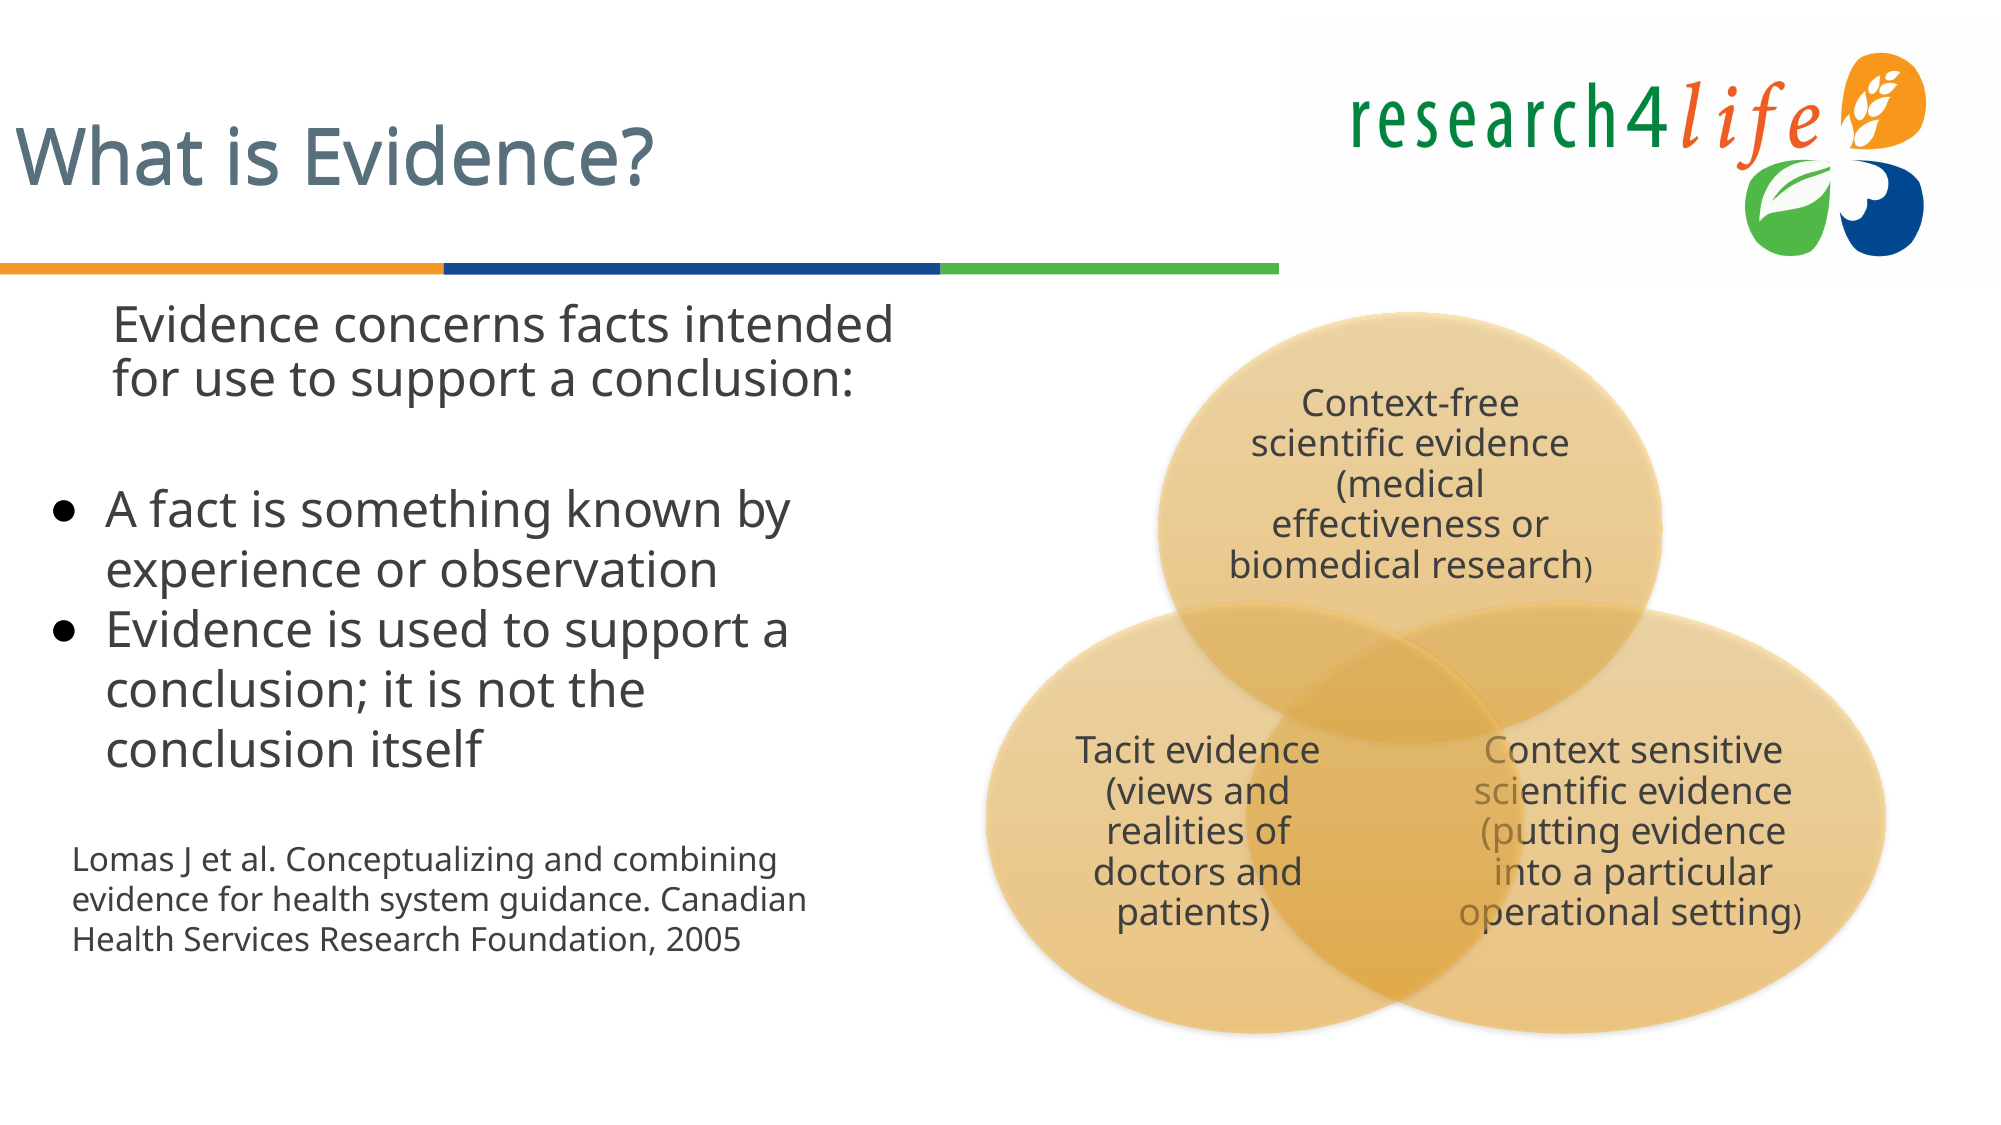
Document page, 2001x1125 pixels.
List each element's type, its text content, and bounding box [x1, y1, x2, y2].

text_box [985, 312, 1886, 1034]
picture [1279, 22, 2000, 285]
text_box What is Evidence? [0, 70, 1348, 248]
list Evidence concerns facts intended for use to support a conclusion: A fact is something known by experience or observation Evidence is used to support a conclusion; it is not the conclusion itself Lomas J et al. Conceptualizing and combining evidence for health system guidance. Canadian Health Services Research Foundation, 2005 [31, 291, 924, 1034]
